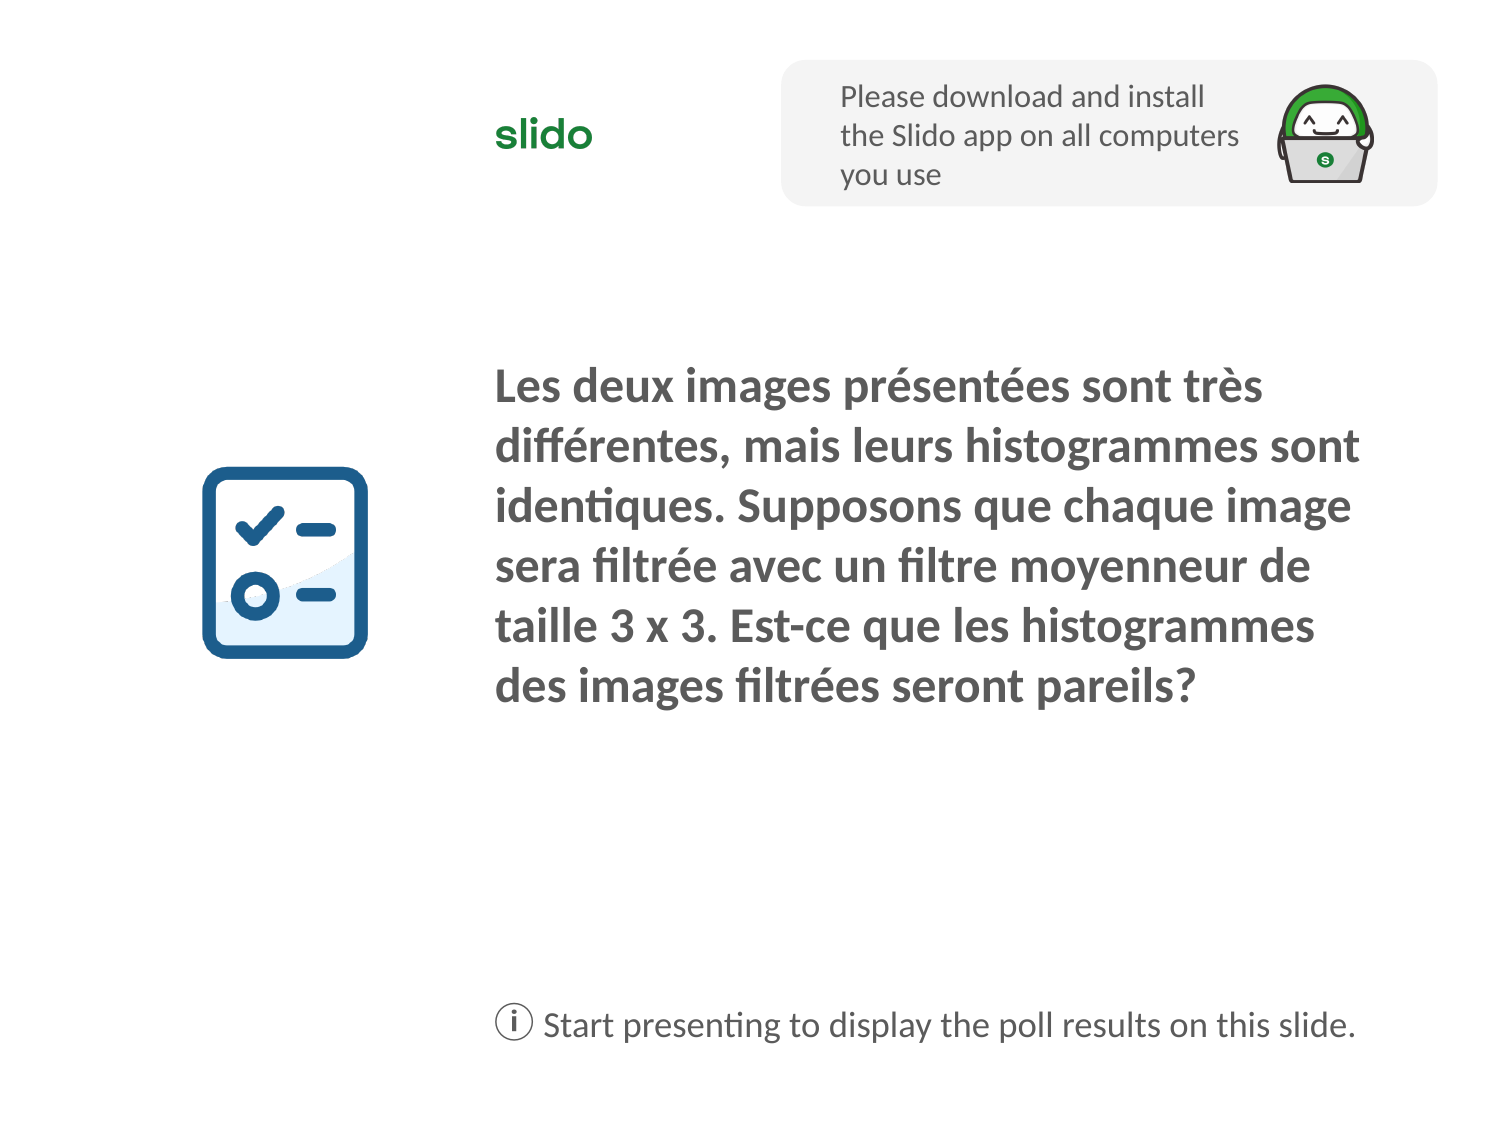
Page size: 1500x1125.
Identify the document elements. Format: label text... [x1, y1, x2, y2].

text_box Please download and install the Slido app on all computers you use [780, 58, 1439, 208]
picture [1275, 84, 1374, 183]
text_box ⓘ Start presenting to display the poll results on this slide. [479, 988, 1381, 1054]
text_box Les deux images présentées sont très différentes, mais leurs histogrammes sont identiques. Supposons que chaque image sera filtrée avec un filtre moyenneur de taille 3 x 3. Est-ce que les histogrammes des images filtrées seront pareils? [479, 421, 1381, 704]
picture [142, 419, 428, 705]
picture [479, 101, 608, 165]
